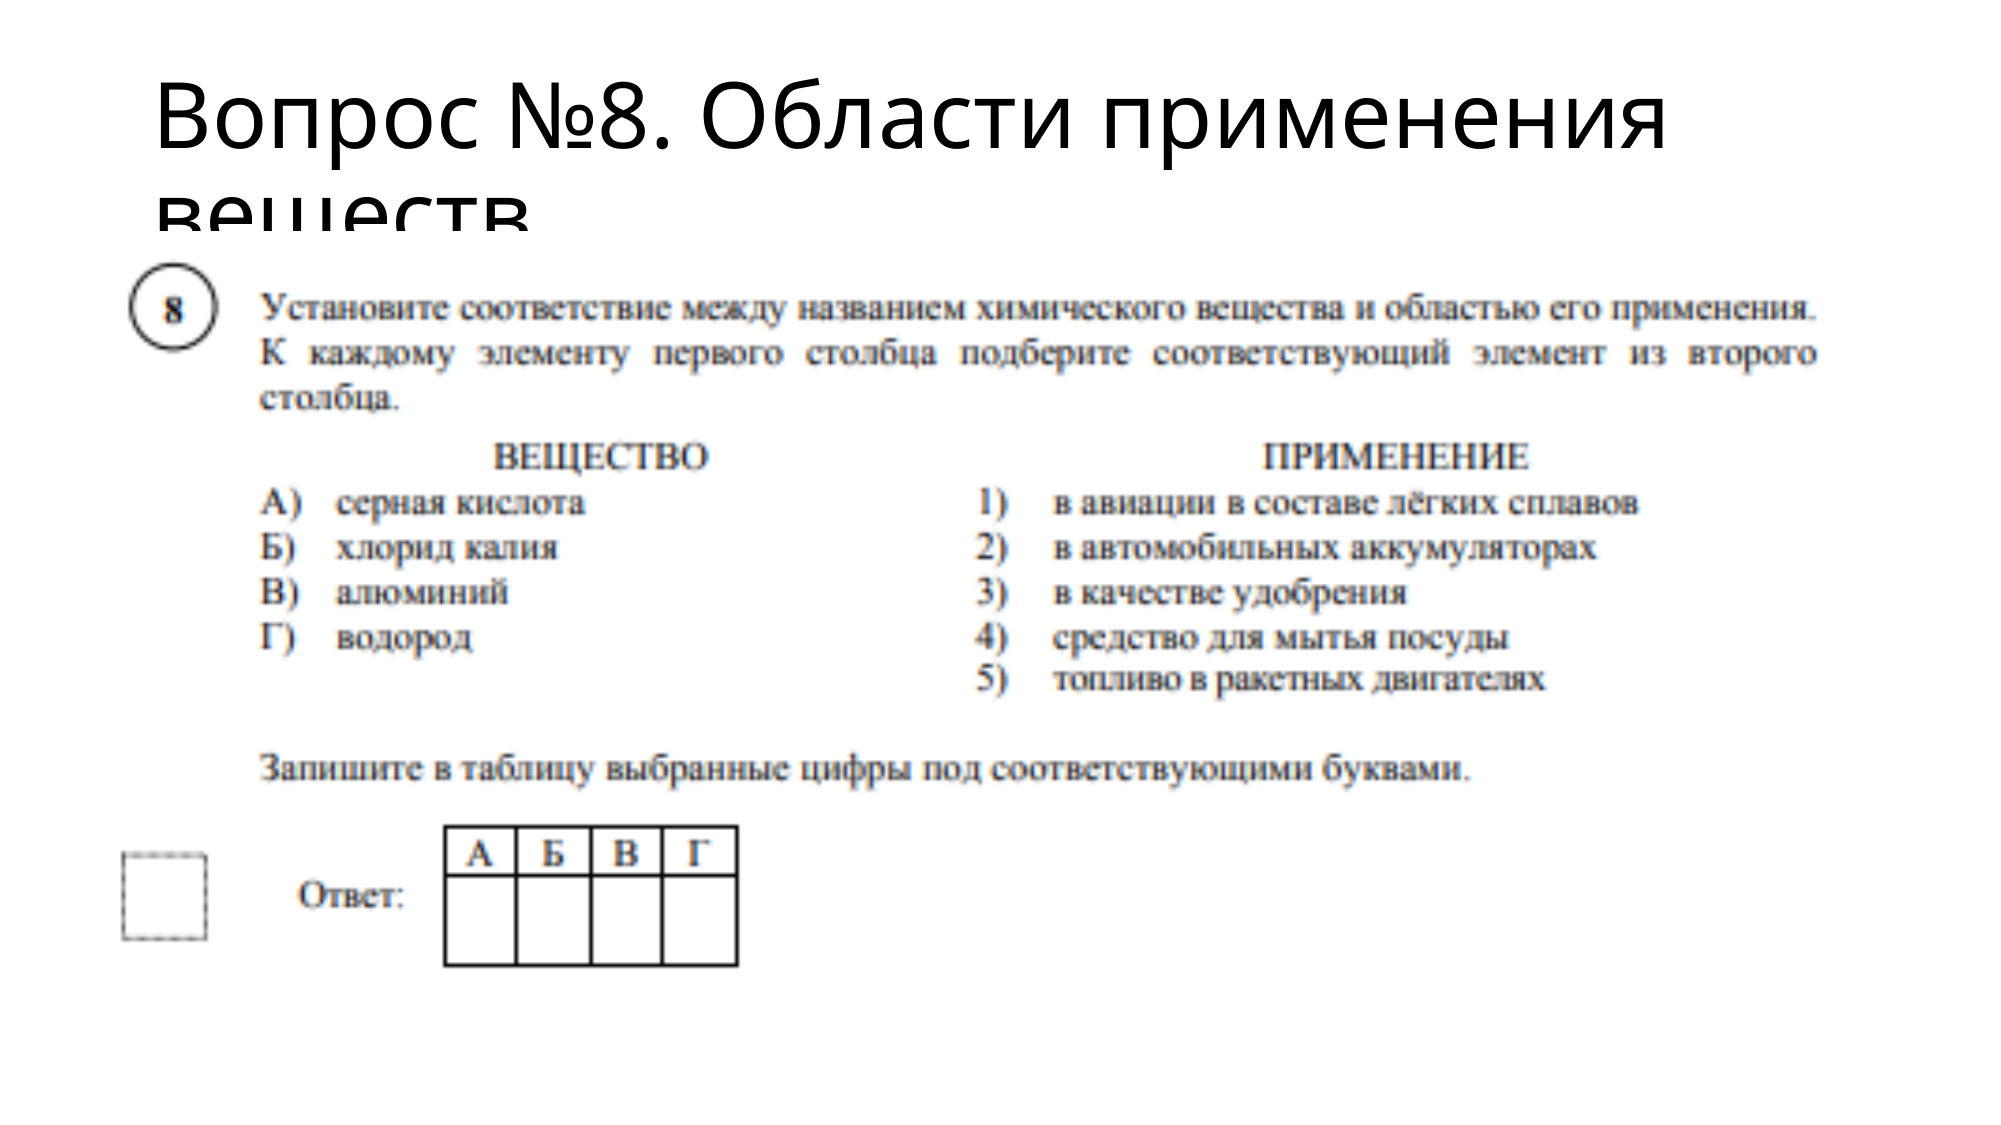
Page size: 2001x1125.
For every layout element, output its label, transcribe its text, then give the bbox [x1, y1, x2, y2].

title Вопрос №8. Области применения веществ [137, 59, 1863, 231]
picture [78, 231, 1870, 1036]
